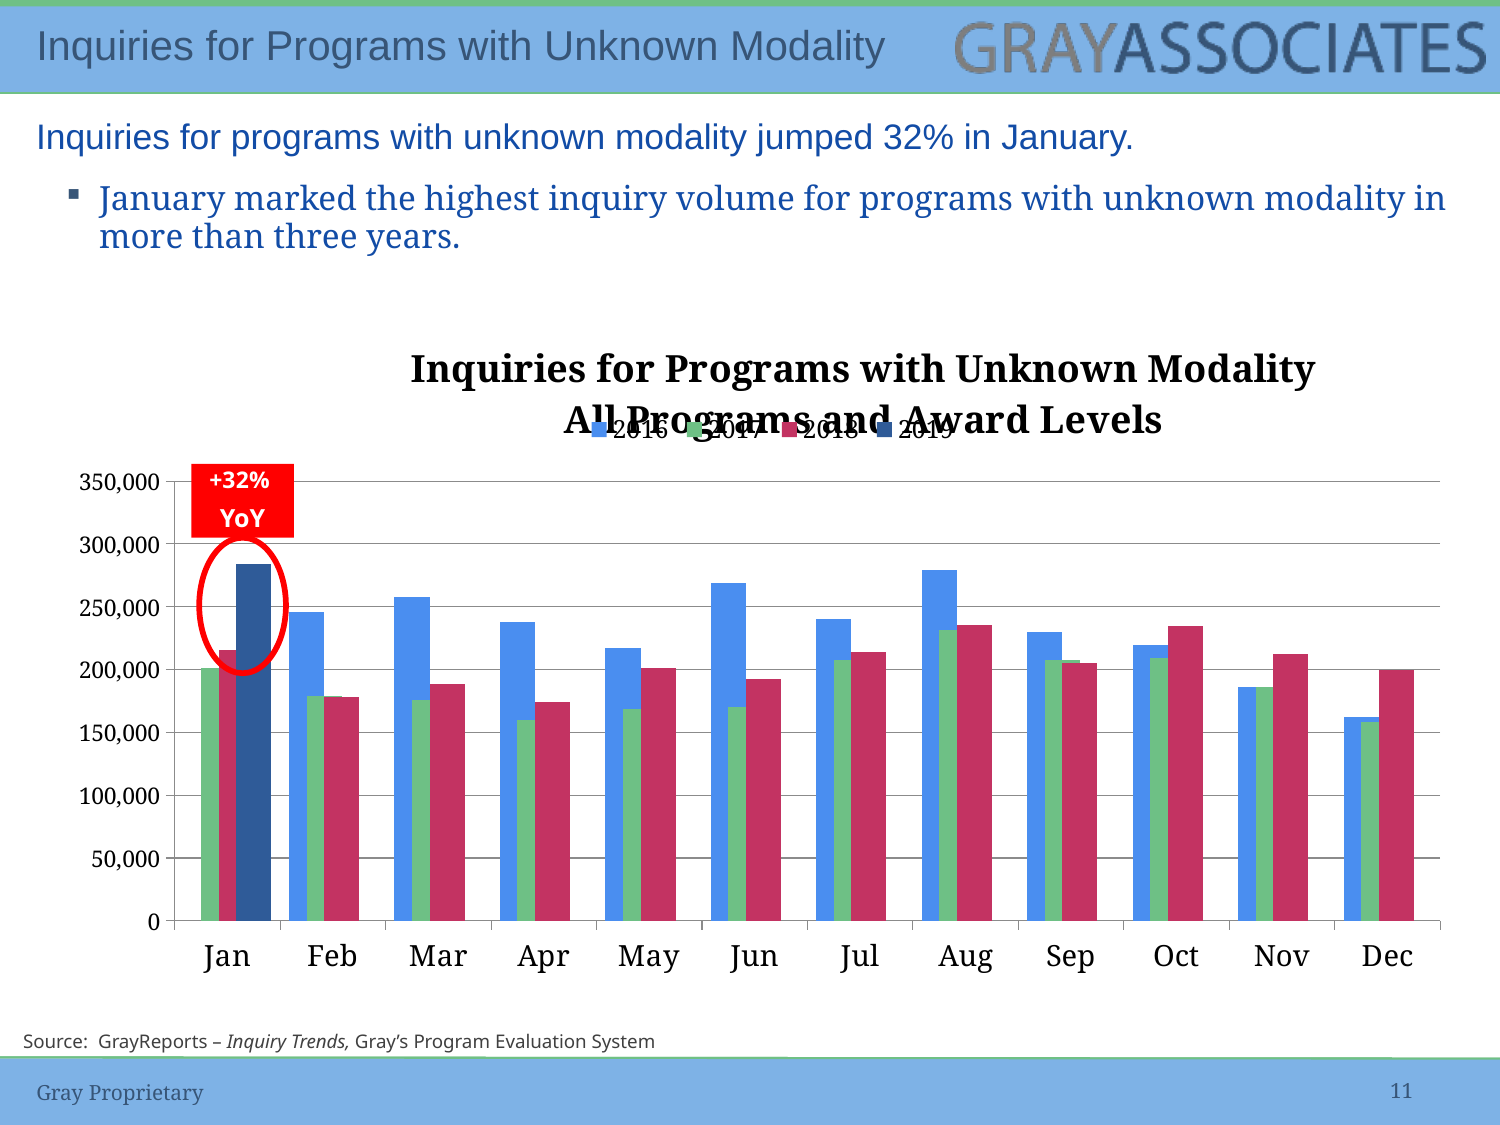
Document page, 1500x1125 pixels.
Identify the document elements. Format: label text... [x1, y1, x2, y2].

text_box Source: GrayReports – Inquiry Trends, Gray’s Program Evaluation System [8, 1022, 670, 1061]
list Inquiries for programs with unknown modality jumped 32% in January. [21, 109, 1486, 173]
picture [955, 19, 1486, 77]
list January marked the highest inquiry volume for programs with unknown modality in more than three years. [21, 173, 1486, 291]
chart [57, 319, 1443, 994]
slide_number 11 [1303, 1058, 1500, 1125]
slide_number Gray Proprietary [21, 1058, 378, 1125]
title Inquiries for Programs with Unknown Modality [21, 0, 939, 94]
